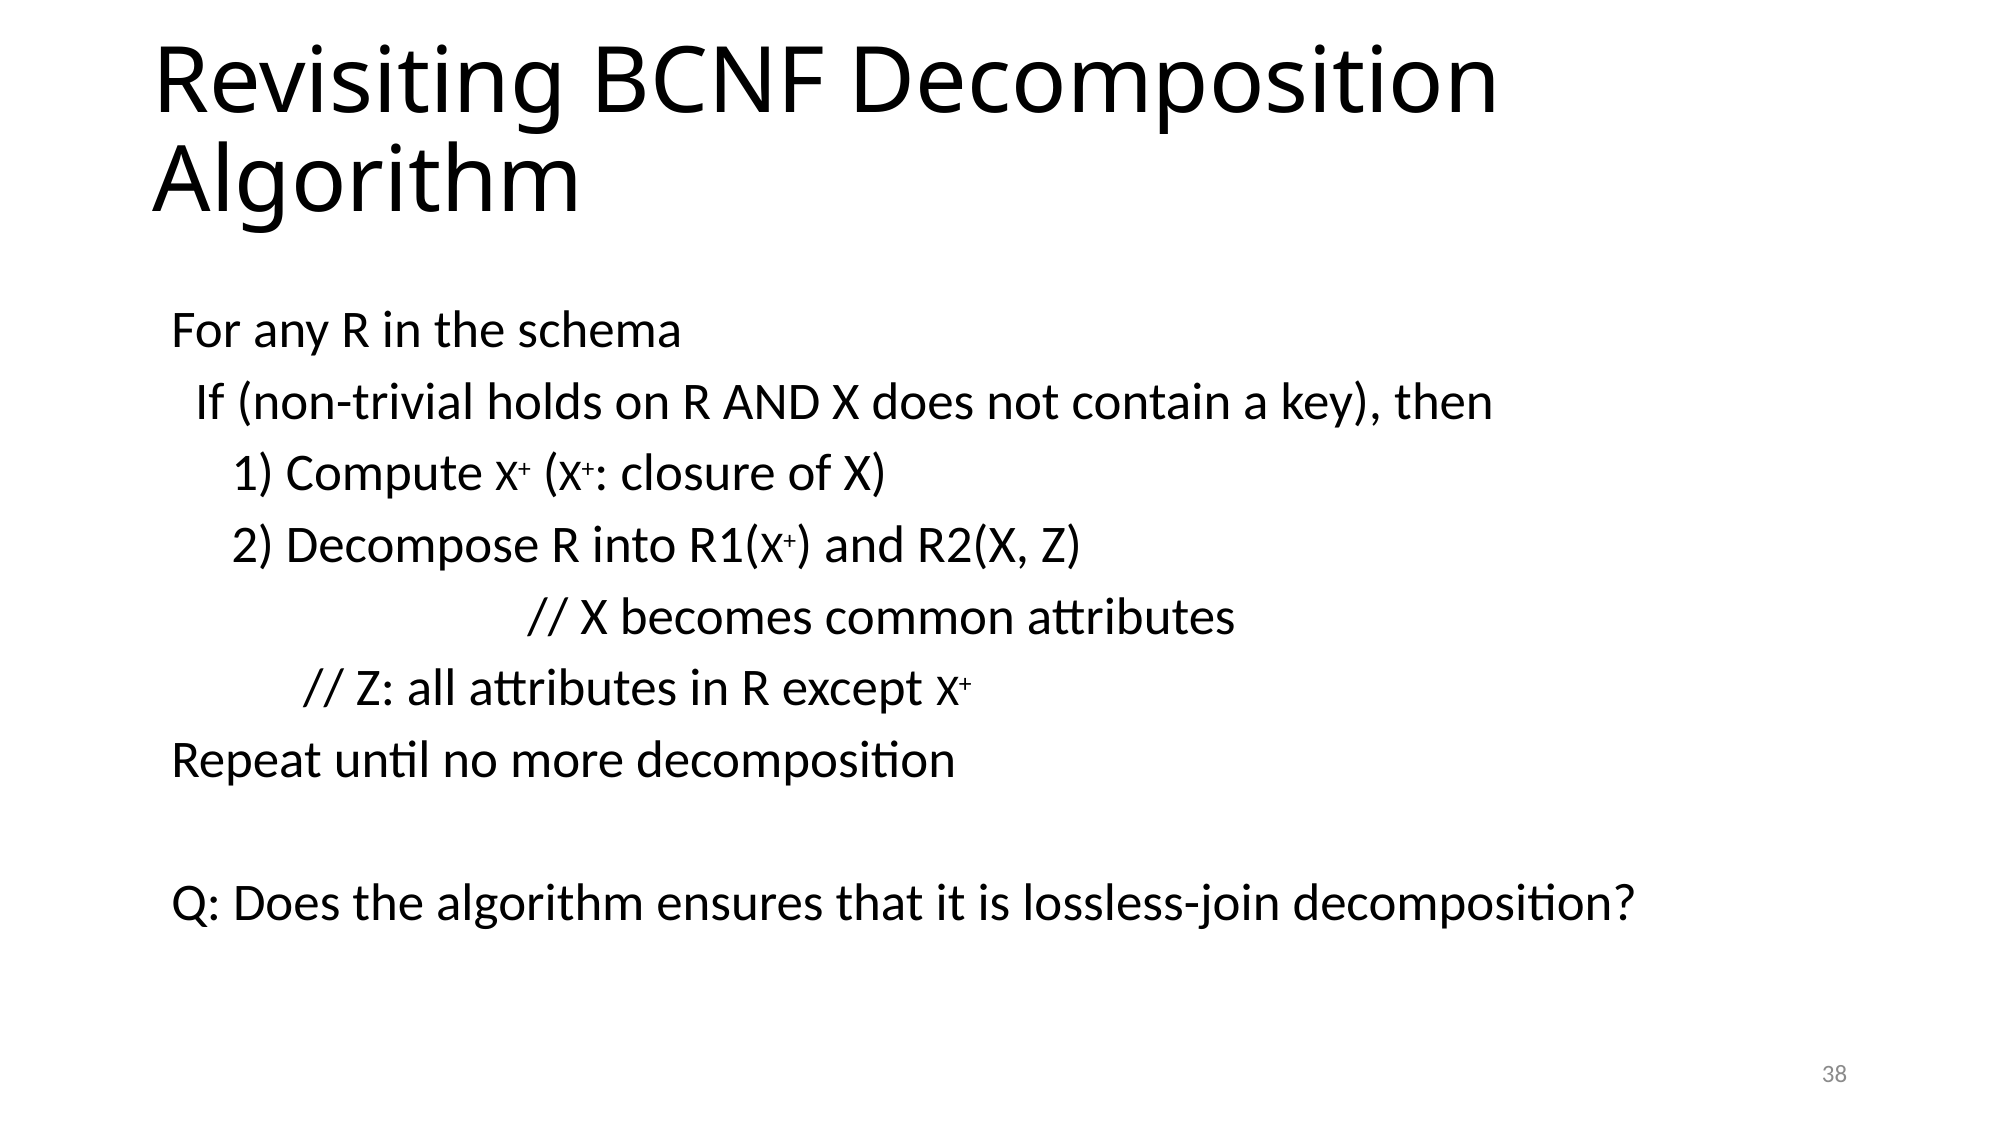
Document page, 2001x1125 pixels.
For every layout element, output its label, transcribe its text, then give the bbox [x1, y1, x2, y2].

slide_number 38 [1412, 1042, 1863, 1103]
title Revisiting BCNF Decomposition Algorithm [137, 59, 1863, 206]
